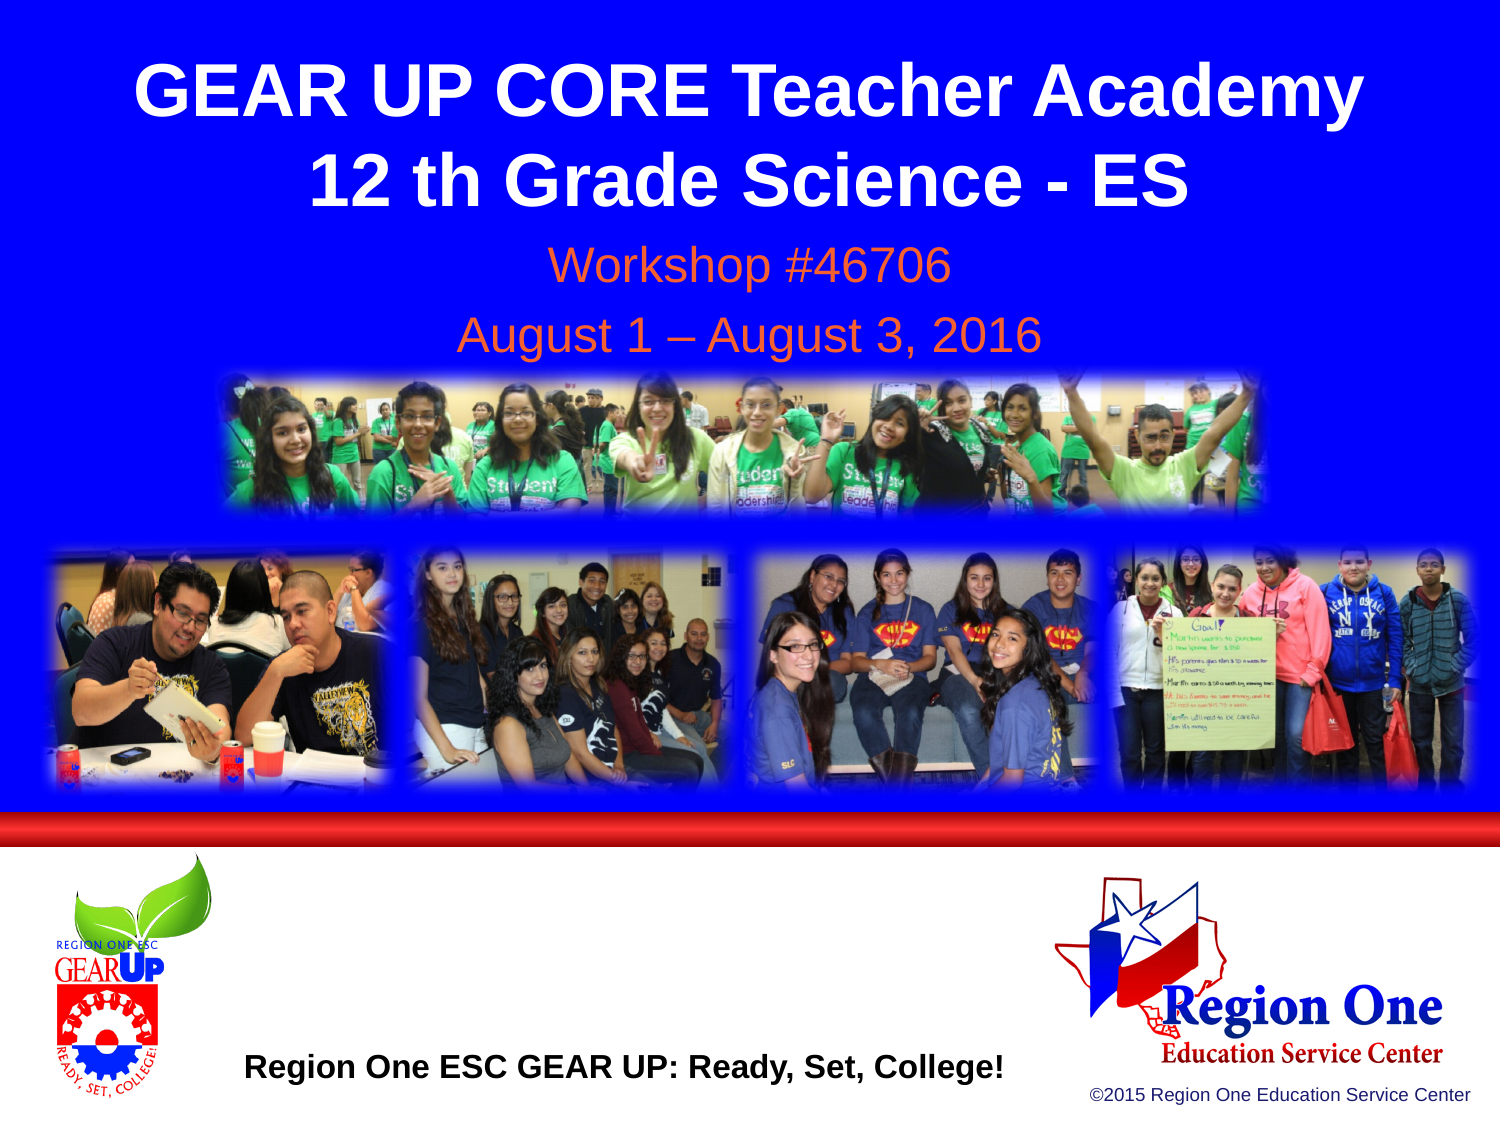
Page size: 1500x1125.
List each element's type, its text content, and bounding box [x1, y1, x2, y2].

subtitle Workshop #46706 August 1 – August 3, 2016 [74, 238, 1426, 376]
picture [1129, 566, 1456, 772]
title GEAR UP CORE Teacher Academy 12 th Grade Science - ES [74, 24, 1426, 238]
picture [428, 566, 715, 771]
picture [765, 564, 1078, 772]
picture [50, 849, 213, 1100]
picture [1050, 874, 1450, 1066]
picture [65, 566, 373, 771]
picture [239, 390, 1247, 497]
